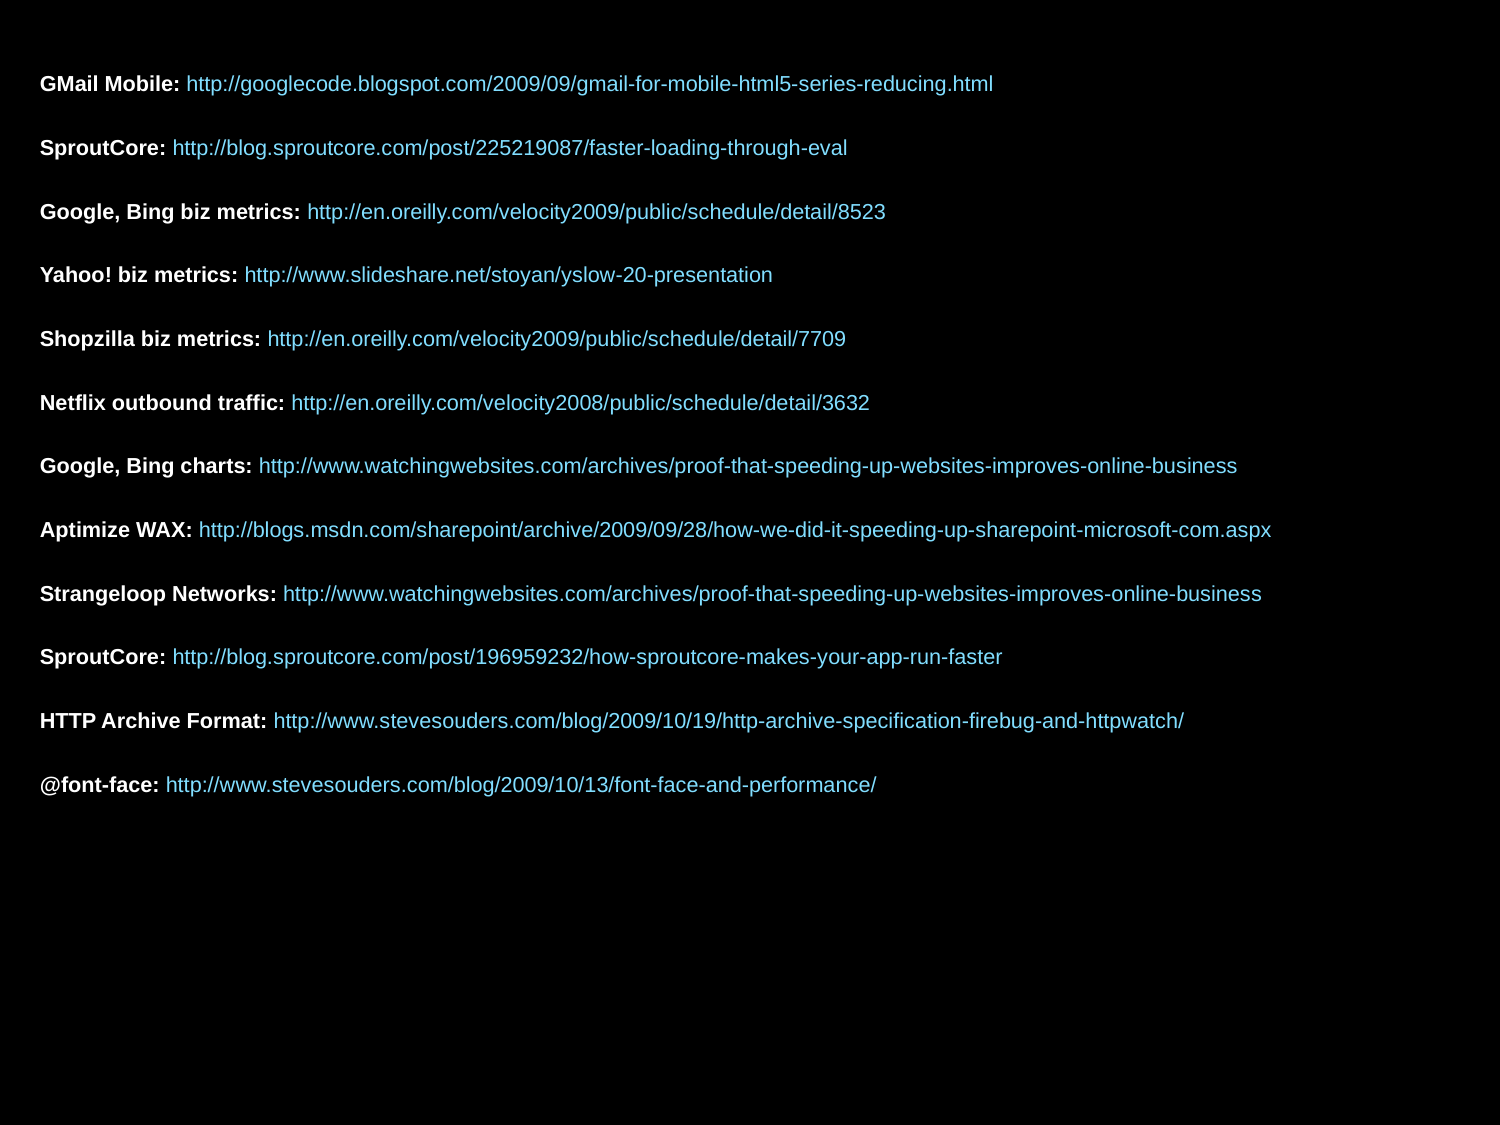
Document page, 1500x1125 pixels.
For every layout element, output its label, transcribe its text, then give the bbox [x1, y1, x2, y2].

text_box GMail Mobile: http://googlecode.blogspot.com/2009/09/gmail-for-mobile-html5-series-reducing.html SproutCore: http://blog.sproutcore.com/post/225219087/faster-loading-through-eval Google, Bing biz metrics: http://en.oreilly.com/velocity2009/public/schedule/detail/8523 Yahoo! biz metrics: http://www.slideshare.net/stoyan/yslow-20-presentation Shopzilla biz metrics: http://en.oreilly.com/velocity2009/public/schedule/detail/7709 Netflix outbound traffic: http://en.oreilly.com/velocity2008/public/schedule/detail/3632 Google, Bing charts: http://www.watchingwebsites.com/archives/proof-that-speeding-up-websites-improves-online-business Aptimize WAX: http://blogs.msdn.com/sharepoint/archive/2009/09/28/how-we-did-it-speeding-up-sharepoint-microsoft-com.aspx Strangeloop Networks: http://www.watchingwebsites.com/archives/proof-that-speeding-up-websites-improves-online-business SproutCore: http://blog.sproutcore.com/post/196959232/how-sproutcore-makes-your-app-run-faster HTTP Archive Format: http://www.stevesouders.com/blog/2009/10/19/http-archive-specification-firebug-and-httpwatch/ @font-face: http://www.stevesouders.com/blog/2009/10/13/font-face-and-performance/ [24, 37, 1500, 1125]
